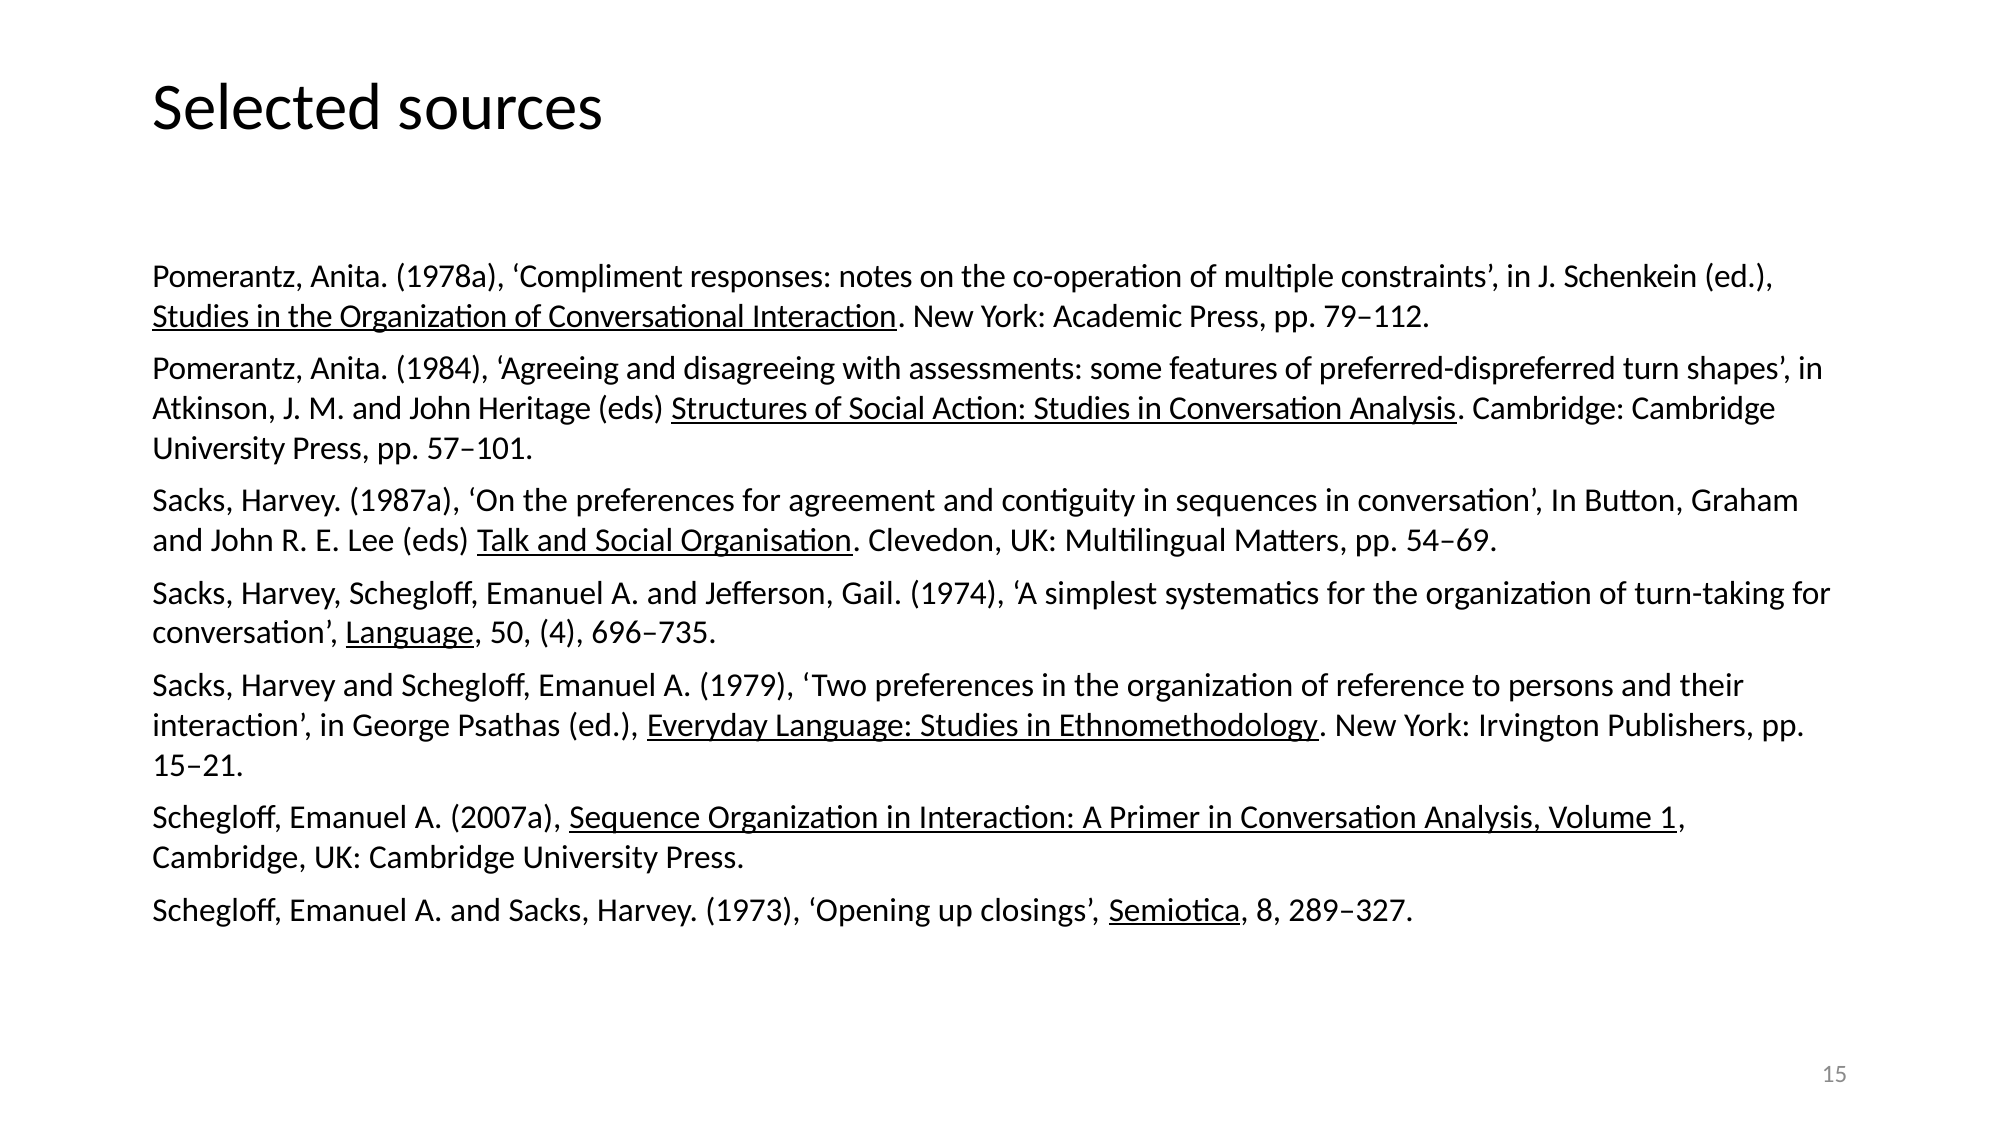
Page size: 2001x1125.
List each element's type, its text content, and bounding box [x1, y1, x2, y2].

slide_number 15 [1412, 1042, 1863, 1103]
list Pomerantz, Anita. (1978a), ‘Compliment responses: notes on the co-operation of multiple constraints’, in J. Schenkein (ed.), Studies in the Organization of Conversational Interaction. New York: Academic Press, pp. 79–112. Pomerantz, Anita. (1984), ‘Agreeing and disagreeing with assessments: some features of preferred-dispreferred turn shapes’, in Atkinson, J. M. and John Heritage (eds) Structures of Social Action: Studies in Conversation Analysis. Cambridge: Cambridge University Press, pp. 57–101. Sacks, Harvey. (1987a), ‘On the preferences for agreement and contiguity in sequences in conversation’, In Button, Graham and John R. E. Lee (eds) Talk and Social Organisation. Clevedon, UK: Multilingual Matters, pp. 54–69. Sacks, Harvey, Schegloff, Emanuel A. and Jefferson, Gail. (1974), ‘A simplest systematics for the organization of turn-taking for conversation’, Language, 50, (4), 696–735. Sacks, Harvey and Schegloff, Emanuel A. (1979), ‘Two preferences in the organization of reference to persons and their interaction’, in George Psathas (ed.), Everyday Language: Studies in Ethnomethodology. New York: Irvington Publishers, pp. 15–21. Schegloff, Emanuel A. (2007a), Sequence Organization in Interaction: A Primer in Conversation Analysis, Volume 1, Cambridge, UK: Cambridge University Press. Schegloff, Emanuel A. and Sacks, Harvey. (1973), ‘Opening up closings’, Semiotica, 8, 289–327. [137, 246, 1863, 1066]
title Selected sources [137, 59, 1863, 157]
